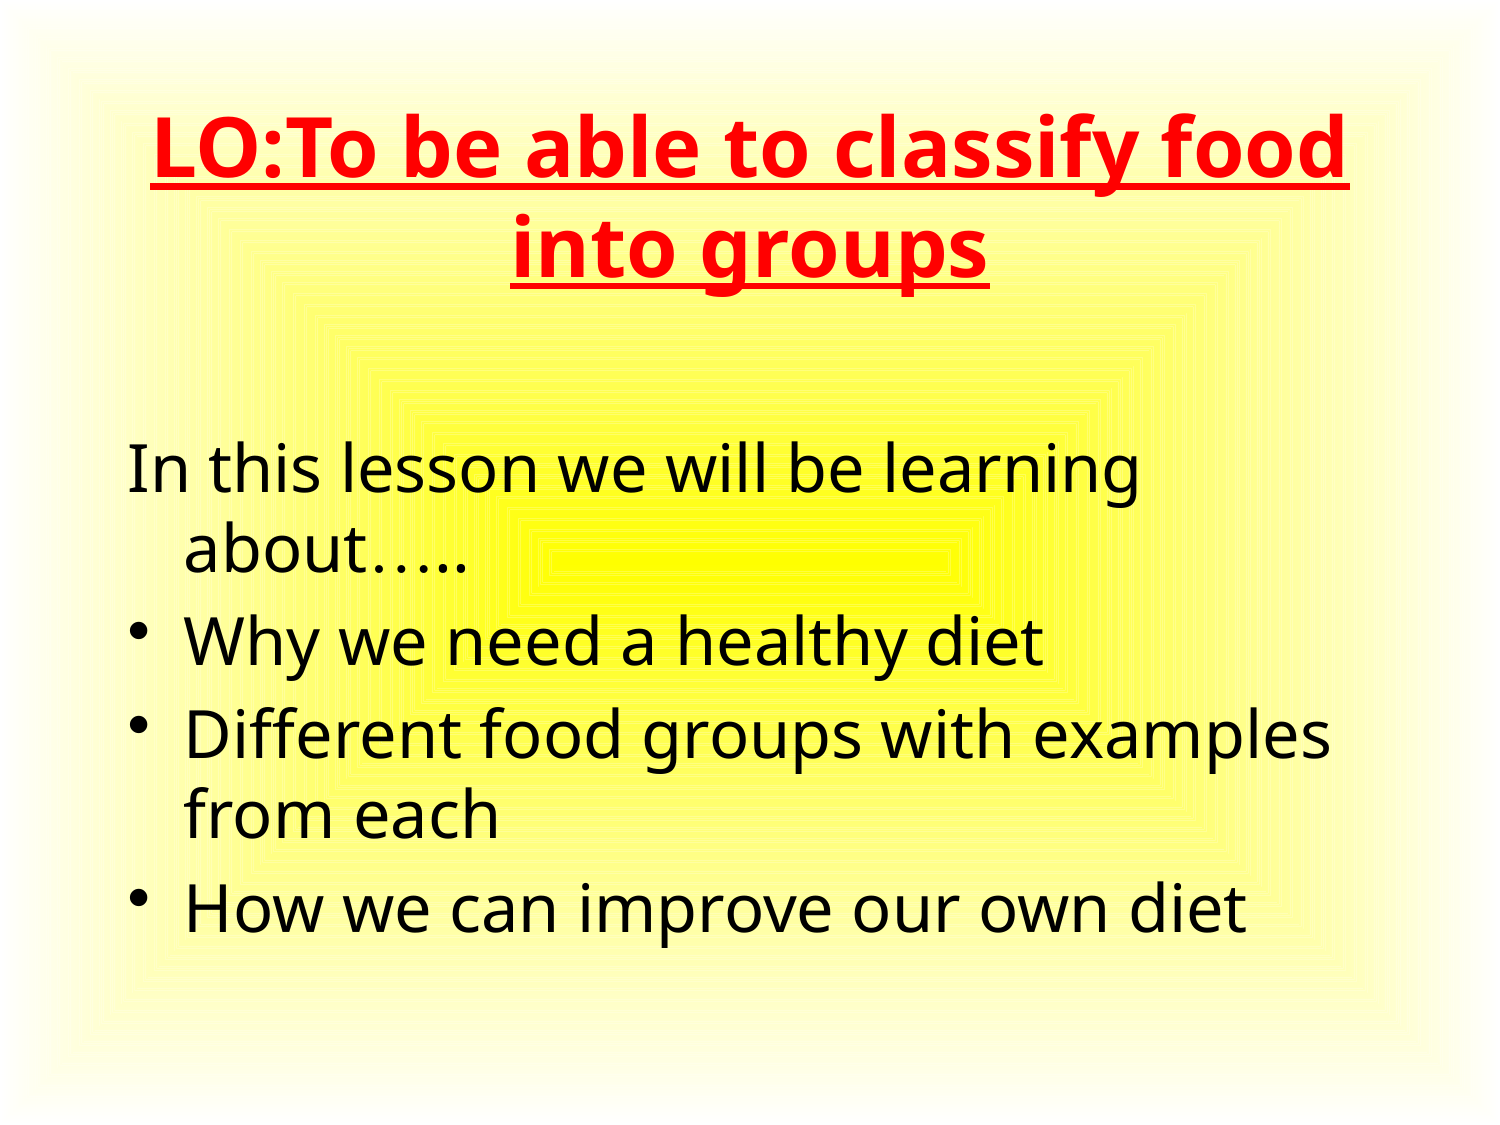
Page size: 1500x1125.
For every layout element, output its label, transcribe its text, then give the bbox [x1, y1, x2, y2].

list In this lesson we will be learning about….. Why we need a healthy diet Different food groups with examples from each How we can improve our own diet [112, 324, 1388, 1000]
title LO:To be able to classify food into groups [112, 99, 1388, 288]
